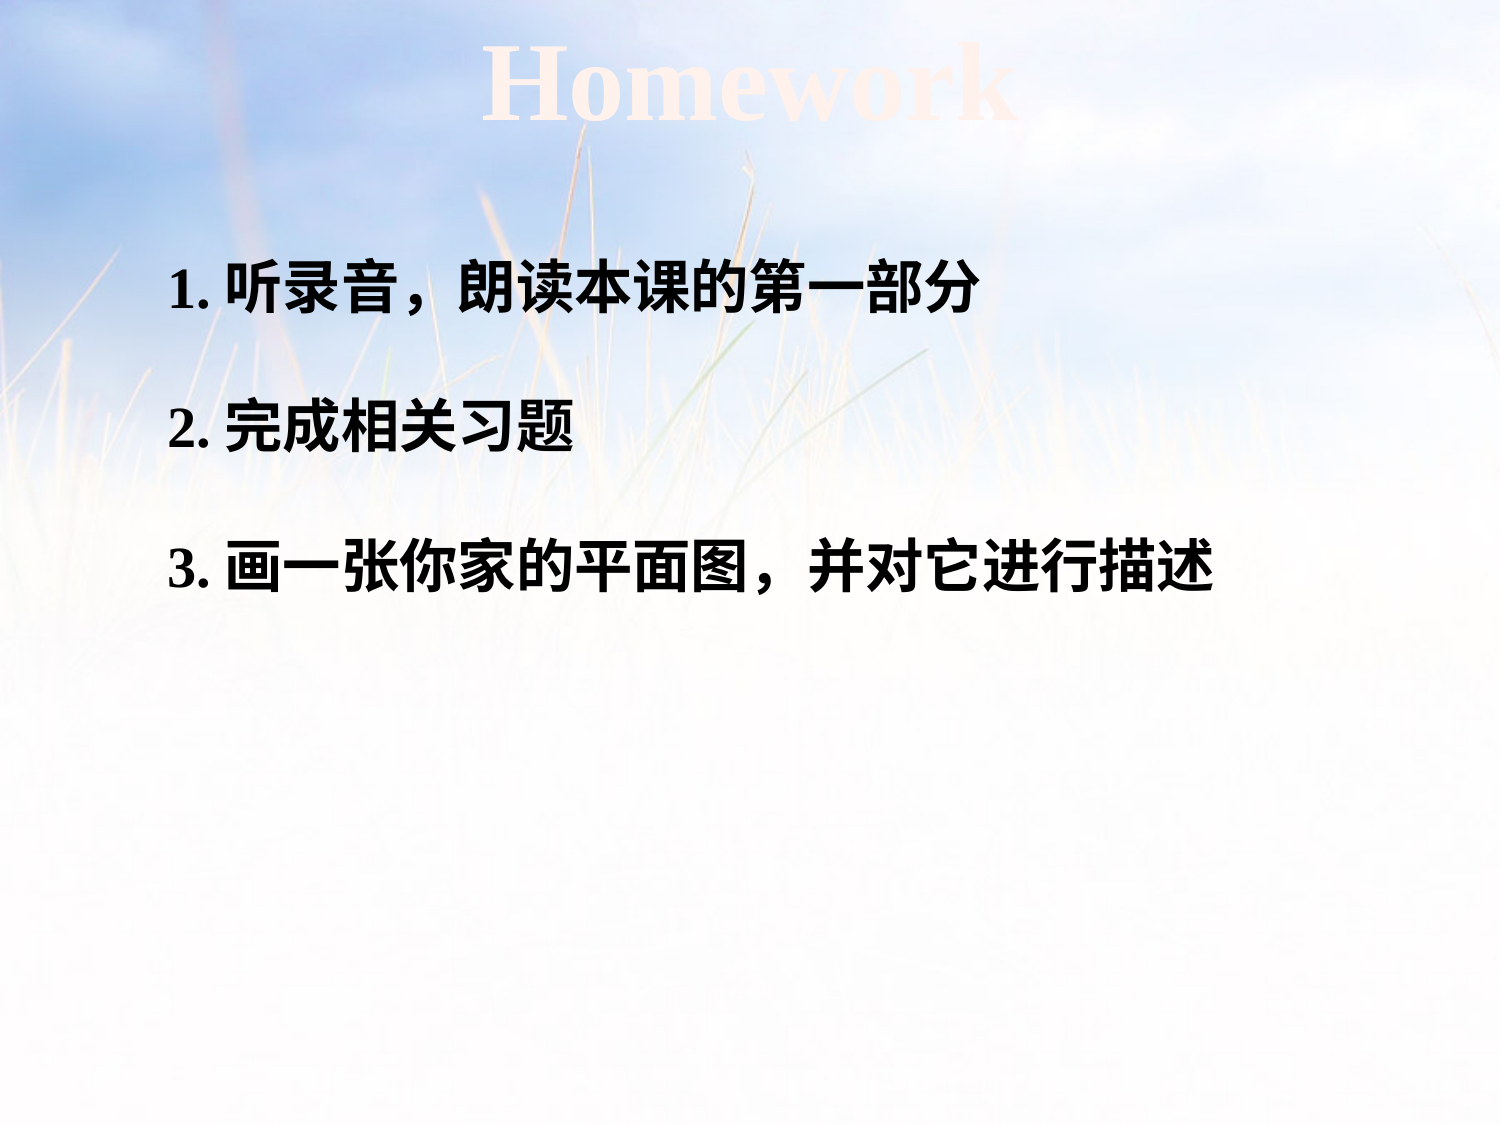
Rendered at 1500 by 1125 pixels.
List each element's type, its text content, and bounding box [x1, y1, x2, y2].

picture [0, 150, 1500, 1125]
text_box 1.听录音，朗读本课的第一部分 2.完成相关习题 3.画一张你家的平面图，并对它进行描述 [152, 242, 1231, 607]
text_box Homework [0, 0, 1500, 150]
